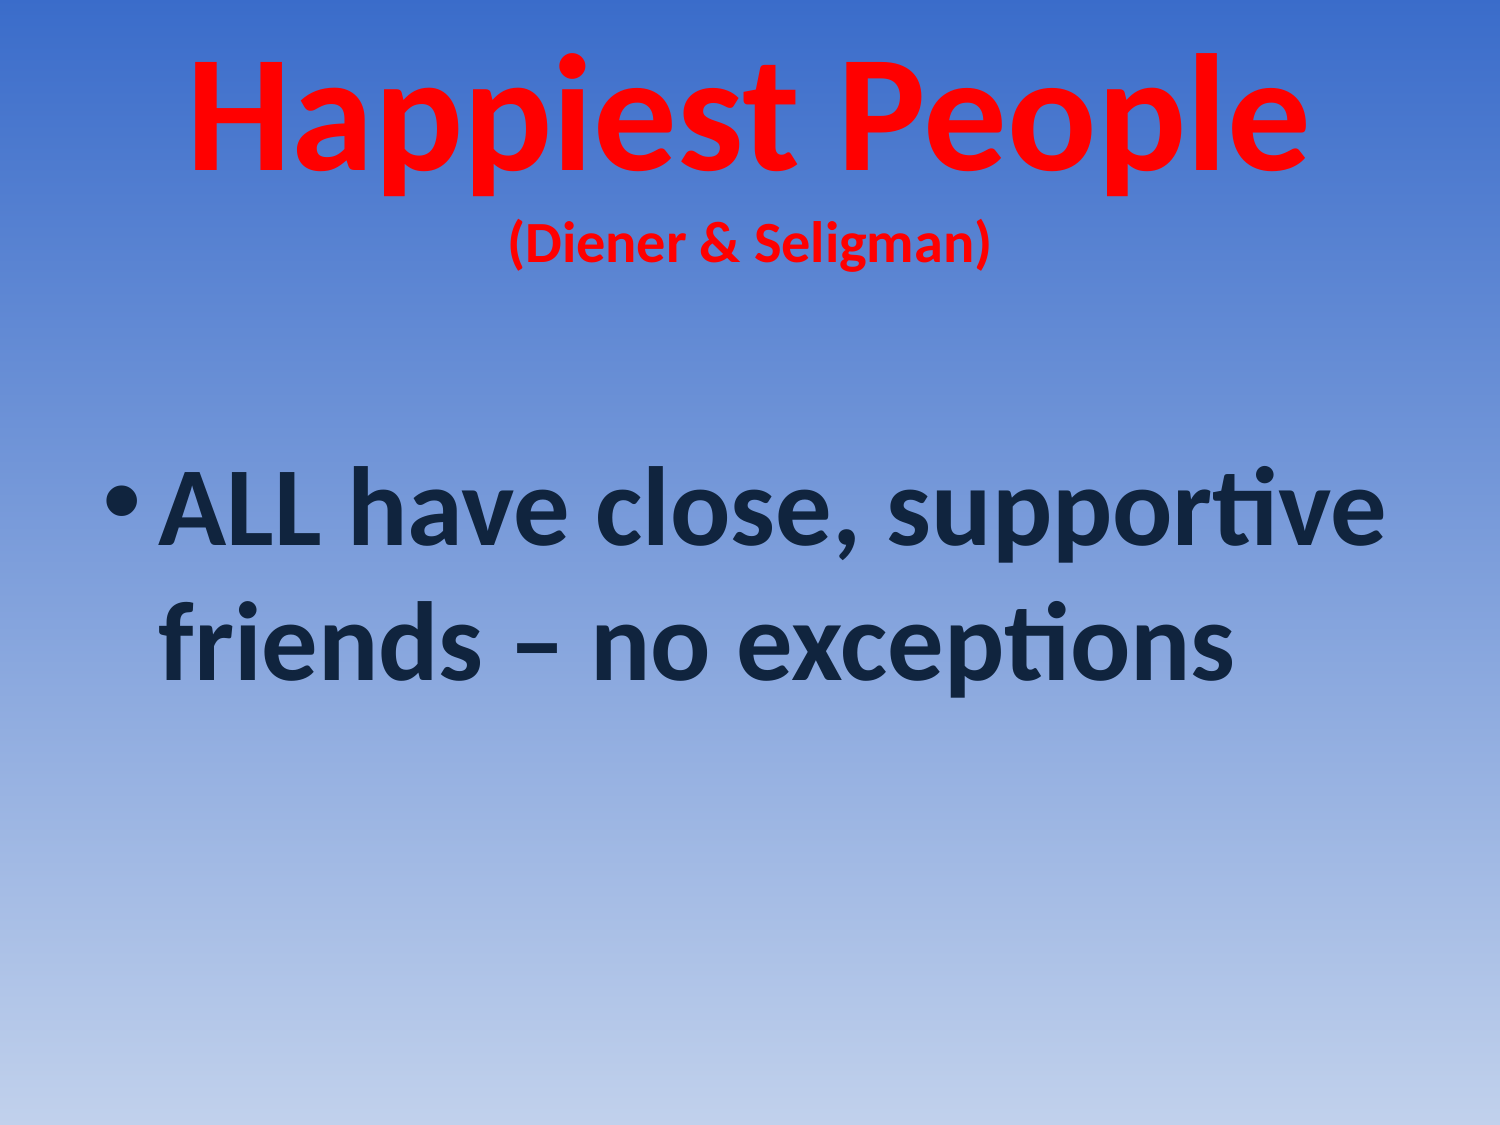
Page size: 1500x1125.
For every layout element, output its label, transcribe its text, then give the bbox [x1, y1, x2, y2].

title Happiest People (Diener & Seligman) [75, 45, 1425, 233]
list ALL have close, supportive friends – no exceptions [87, 425, 1438, 1125]
